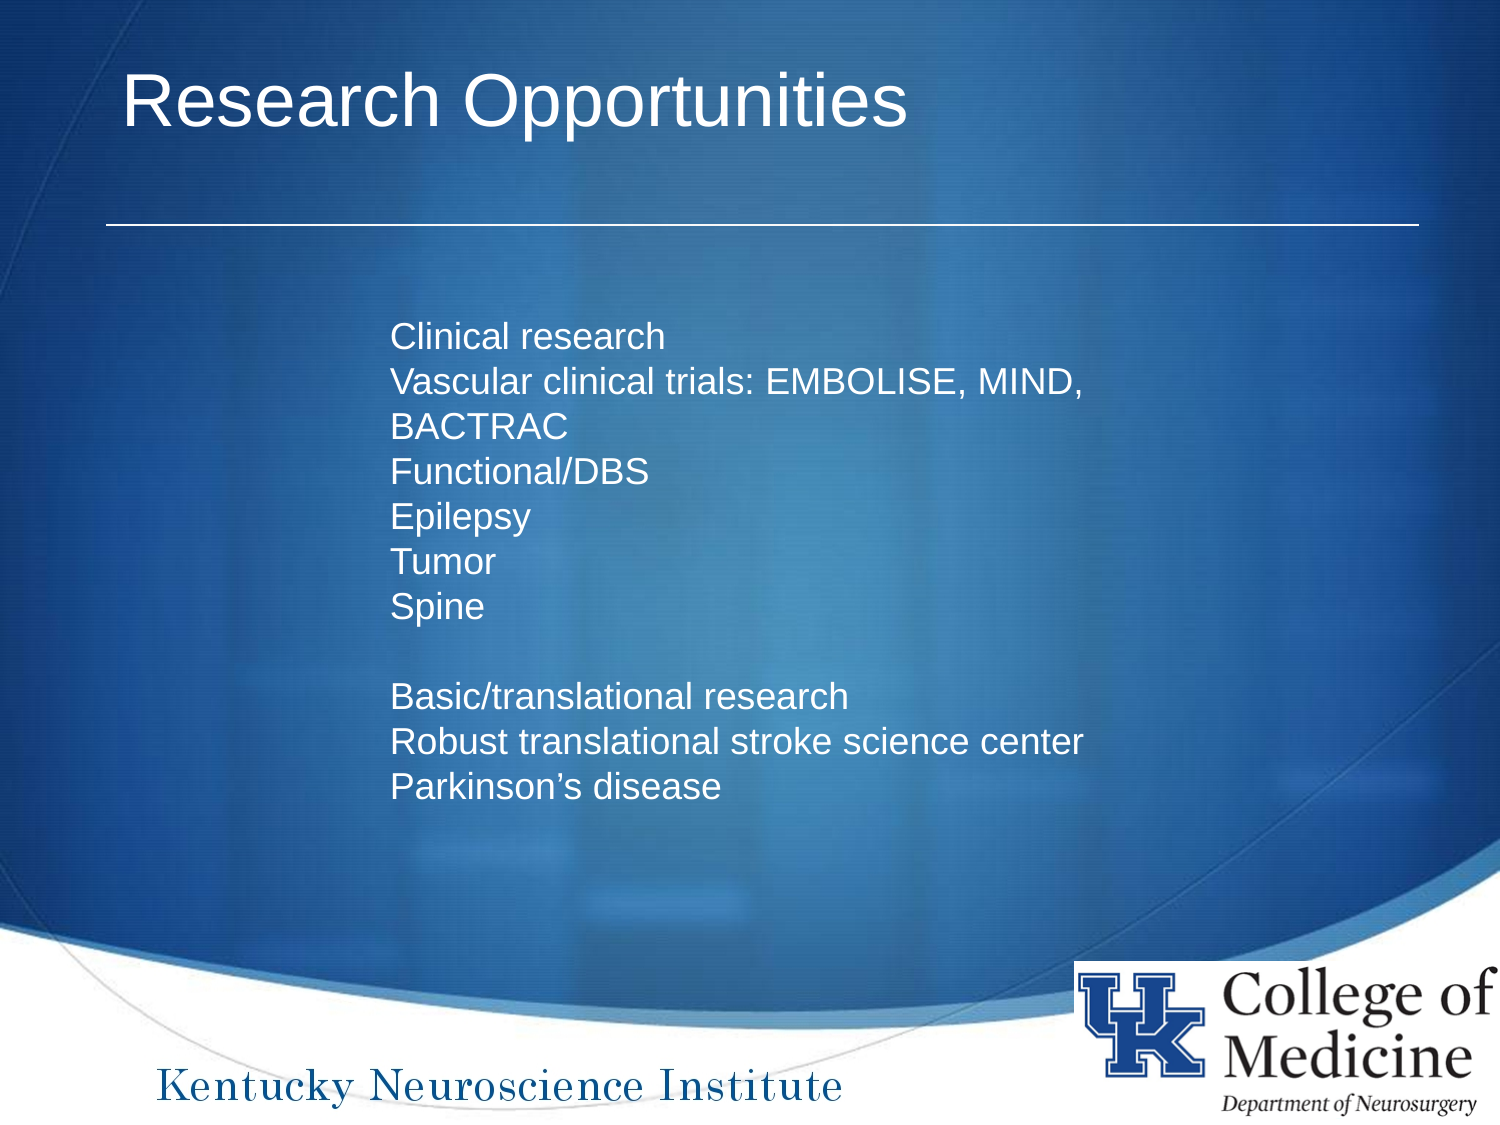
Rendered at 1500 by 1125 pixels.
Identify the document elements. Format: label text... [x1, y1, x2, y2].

text_box [106, 249, 813, 913]
picture [0, 0, 1500, 1125]
text_box Research Opportunities [106, 43, 1400, 224]
text_box Clinical research Vascular clinical trials: EMBOLISE, MIND, BACTRAC Functional/DBS Epilepsy Tumor Spine Basic/translational research Robust translational stroke science center Parkinson’s disease [375, 304, 1175, 815]
text_box [24, 12, 1475, 163]
text_box [762, 242, 1425, 986]
